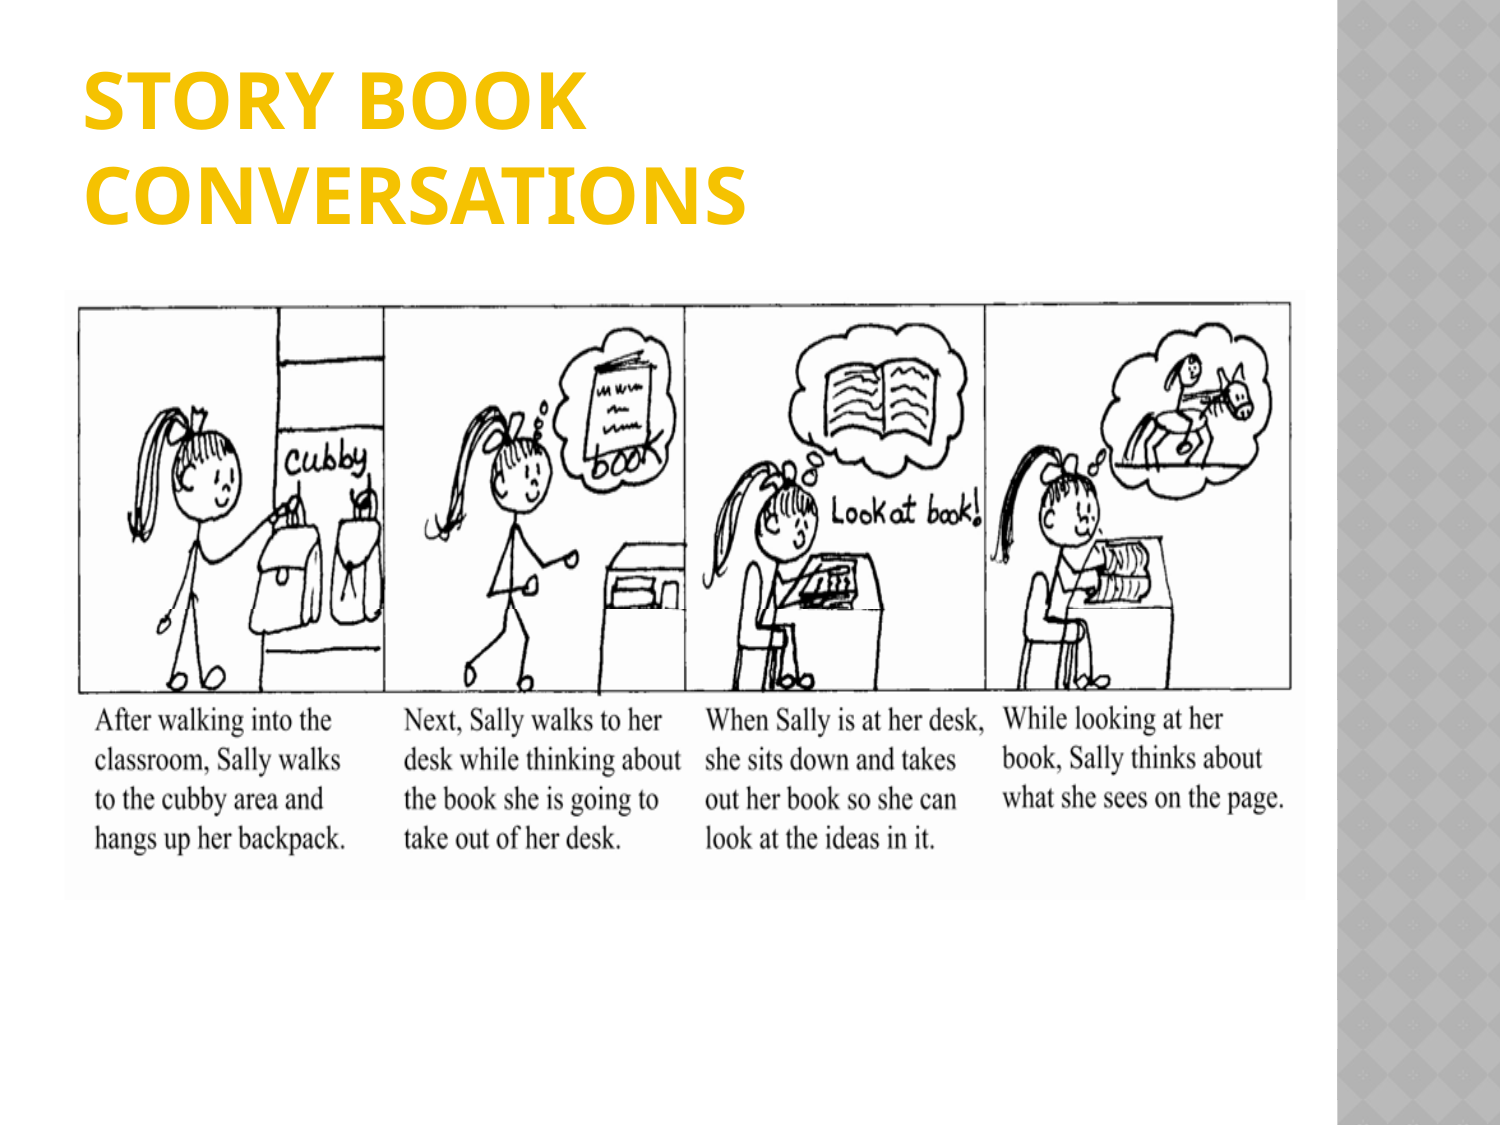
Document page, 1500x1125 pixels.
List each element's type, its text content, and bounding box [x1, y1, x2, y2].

title Story Book Conversations [75, 52, 1263, 240]
picture [64, 609, 1306, 900]
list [64, 290, 1306, 608]
